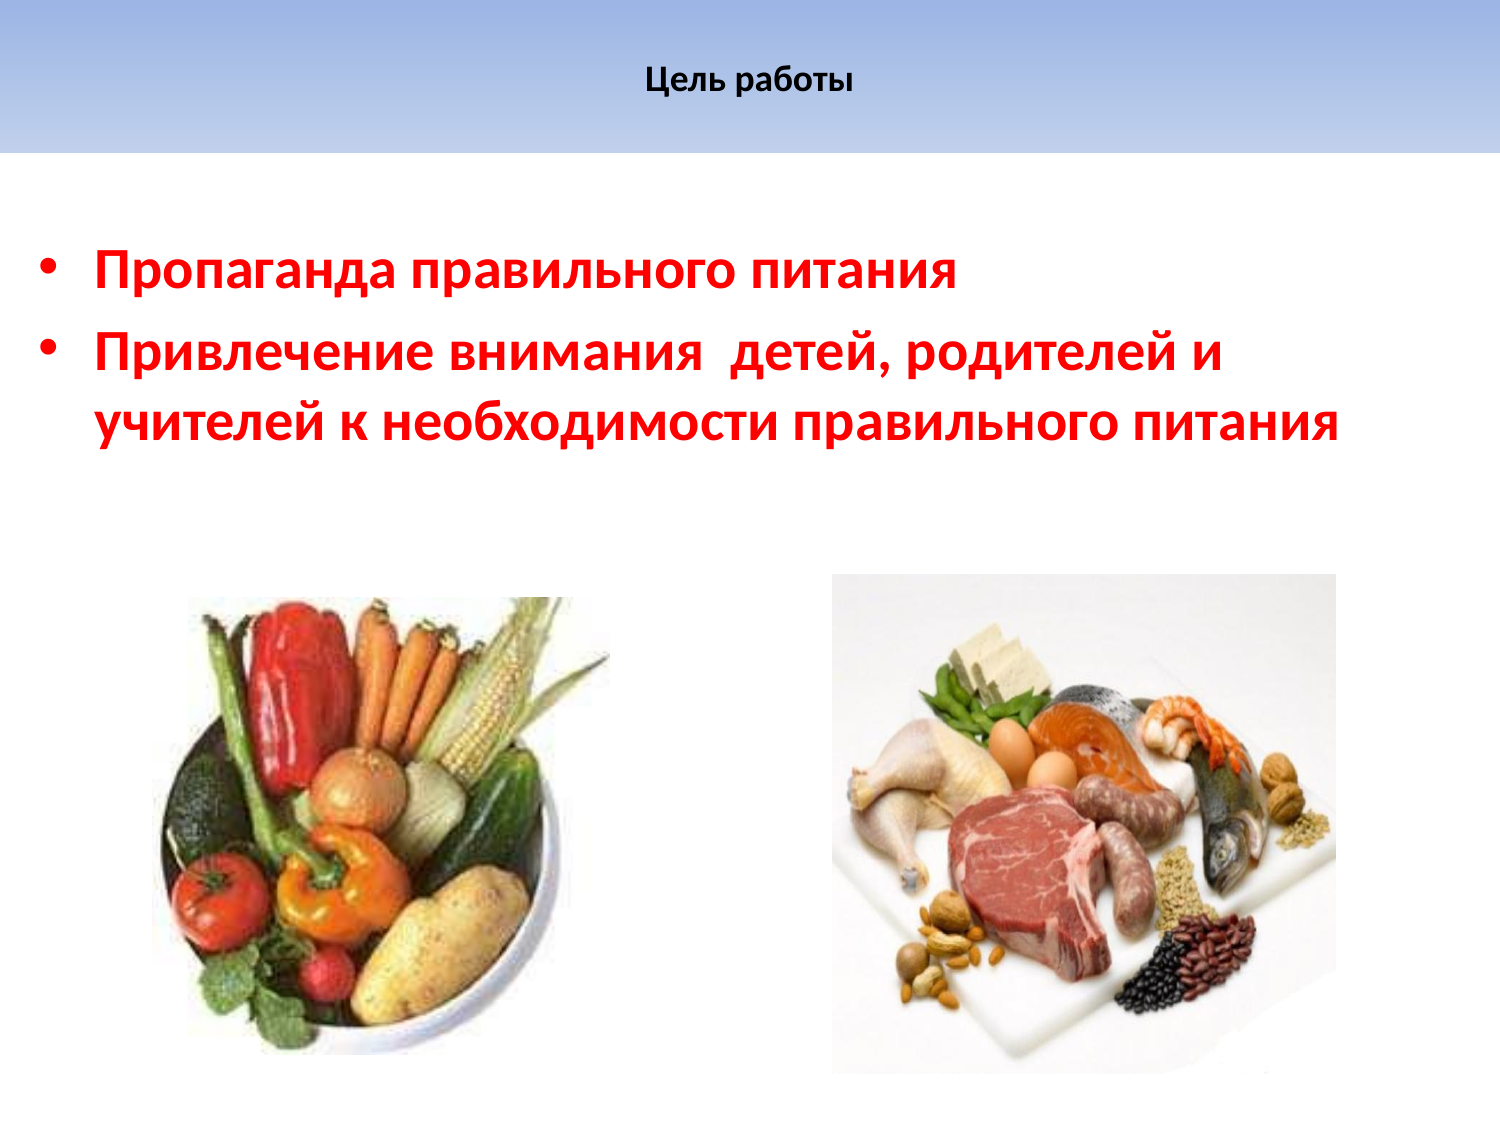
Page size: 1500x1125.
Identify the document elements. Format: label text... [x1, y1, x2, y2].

list Пропаганда правильного питания Привлечение внимания детей, родителей и учителей к необходимости правильного питания [23, 222, 1418, 563]
title Цель работы [0, 0, 1500, 153]
picture [831, 573, 1336, 1074]
picture [152, 597, 610, 1055]
